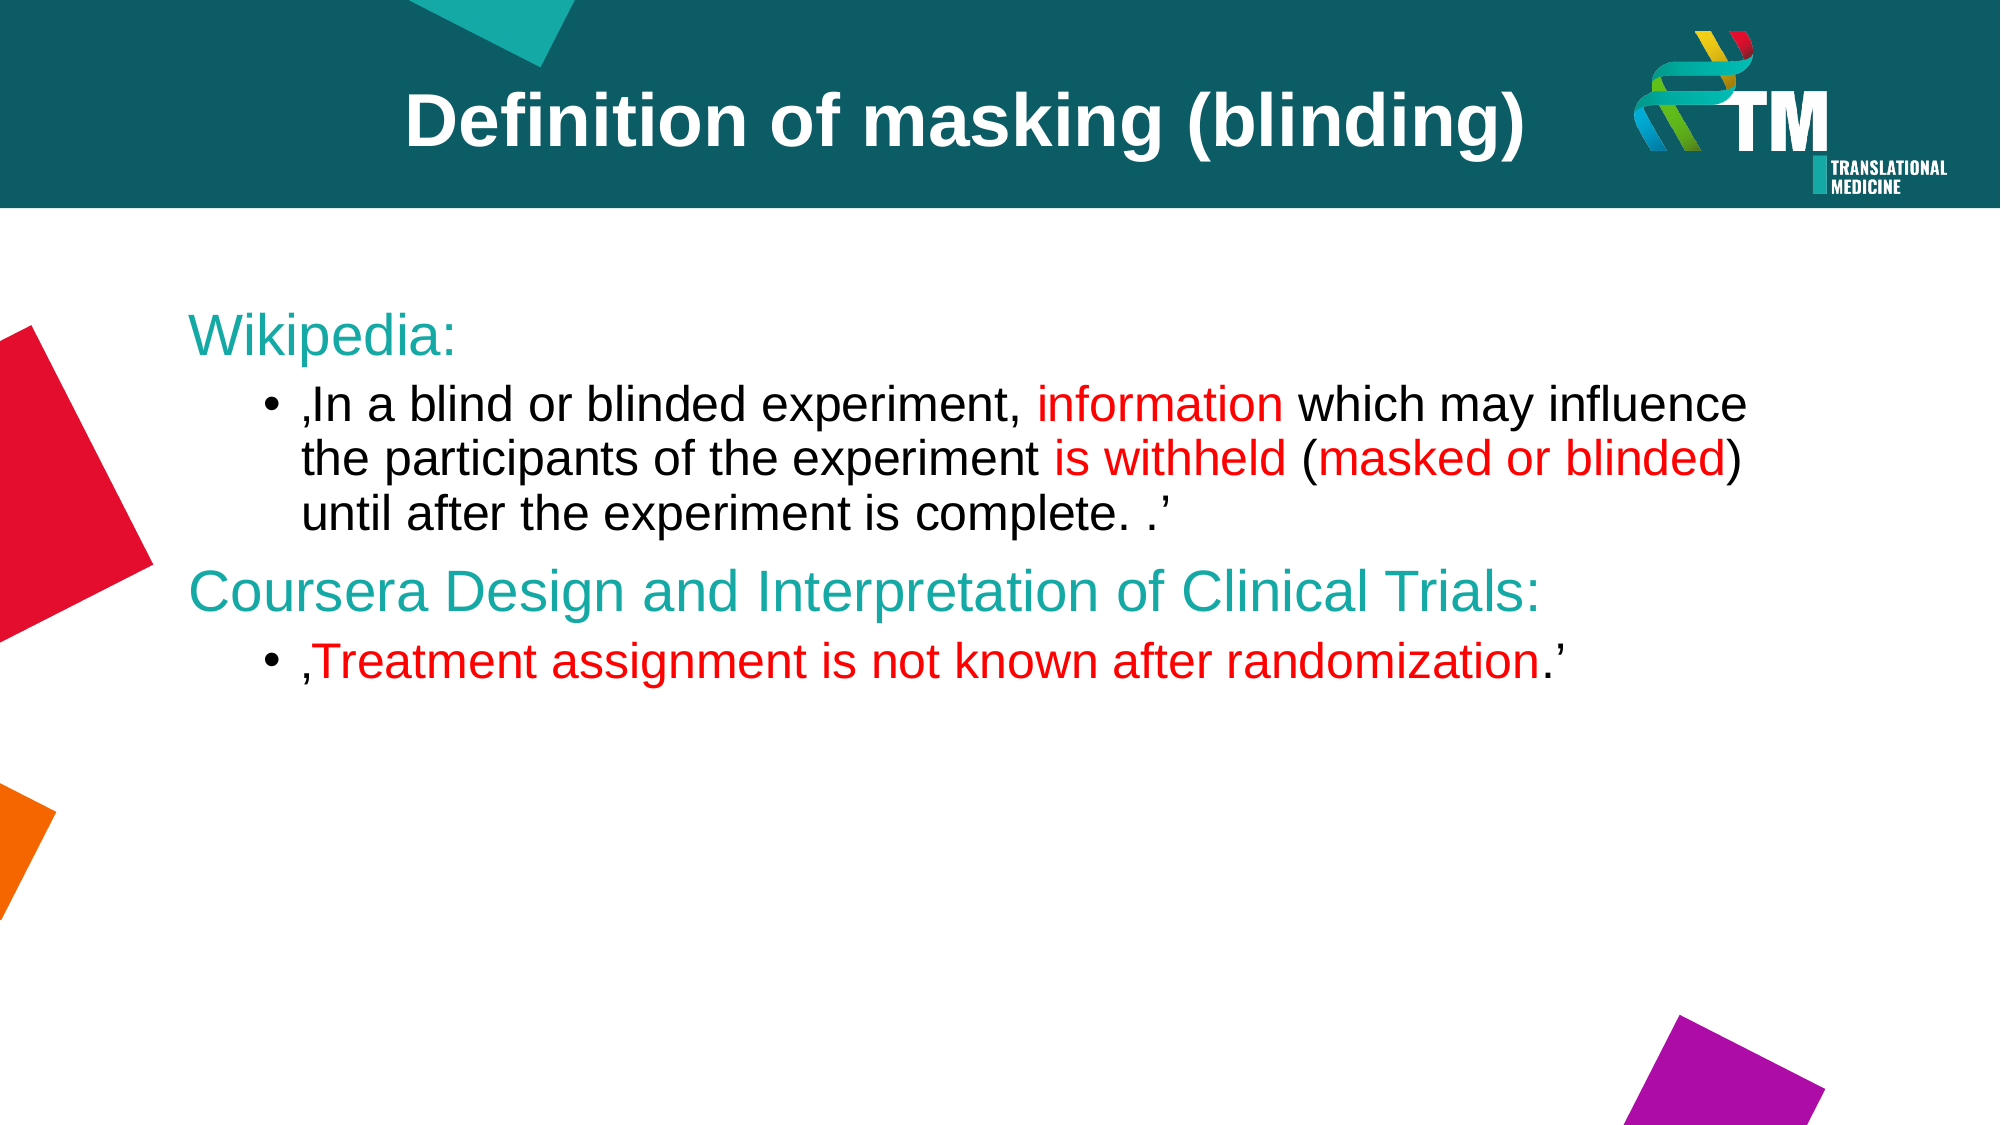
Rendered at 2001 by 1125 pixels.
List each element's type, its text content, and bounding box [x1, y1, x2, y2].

list Wikipedia: ‚In a blind or blinded experiment, information which may influence the participants of the experiment is withheld (masked or blinded) until after the experiment is complete. .’ Coursera Design and Interpretation of Clinical Trials: ‚Treatment assignment is not known after randomization.’ [173, 298, 1827, 992]
text_box Definition of masking (blinding) [292, 74, 1640, 137]
picture [1634, 31, 1947, 194]
